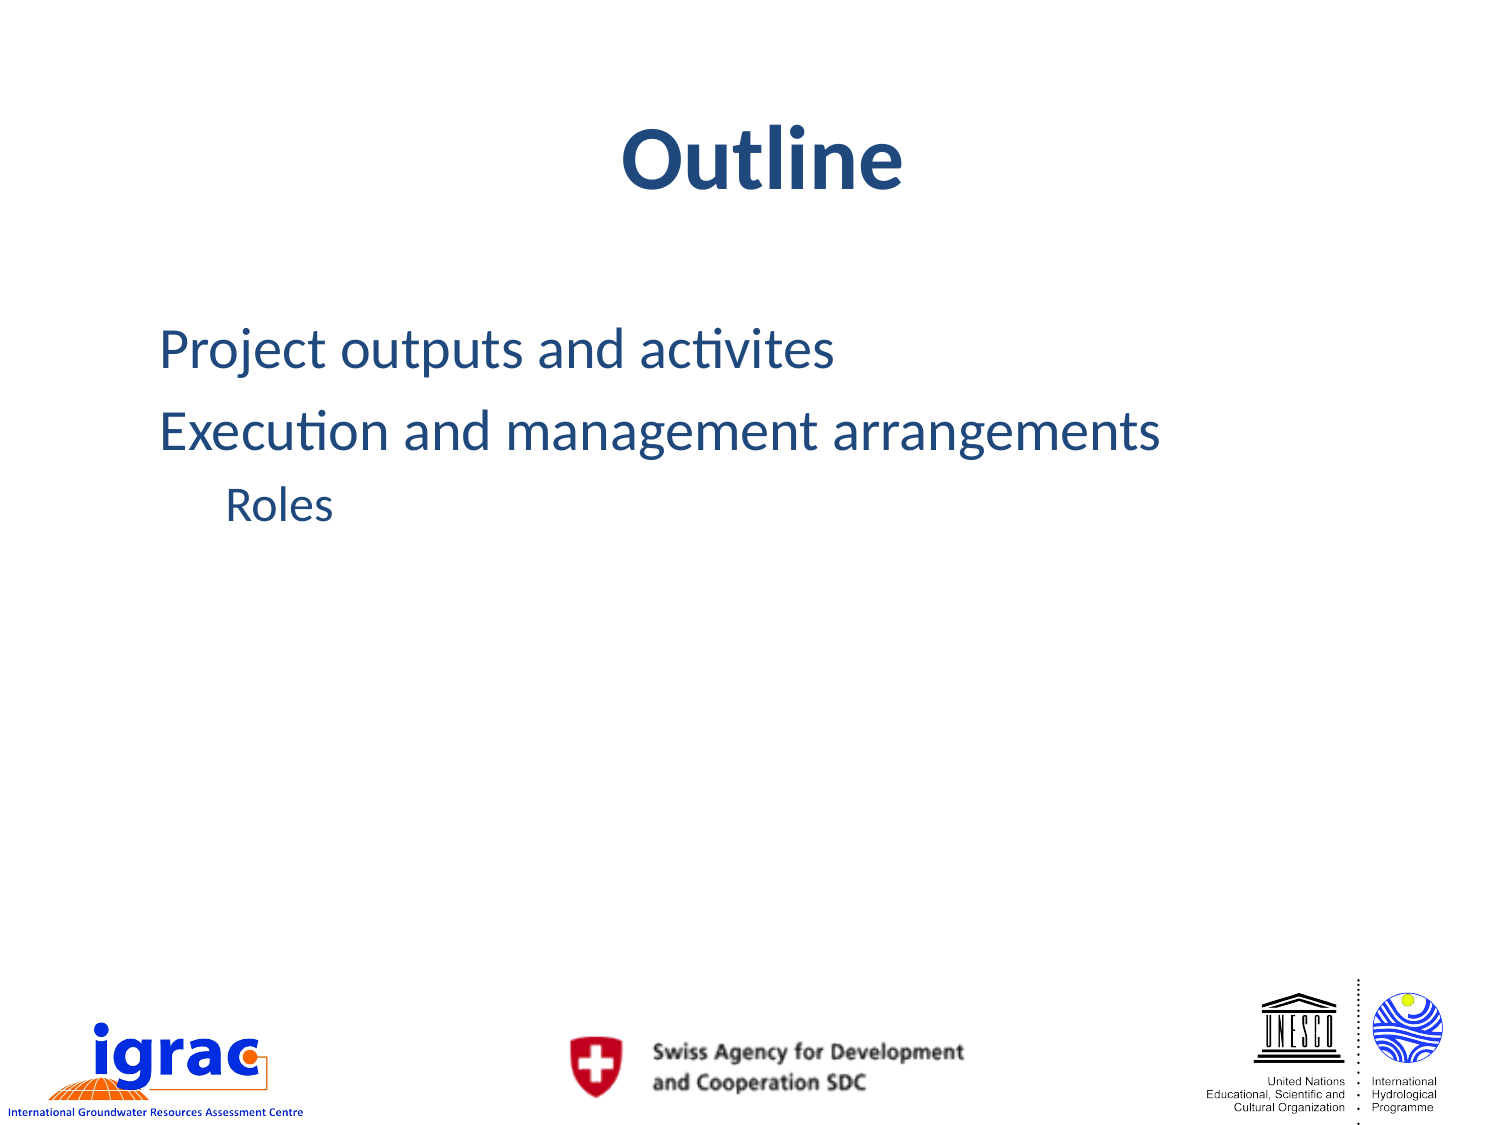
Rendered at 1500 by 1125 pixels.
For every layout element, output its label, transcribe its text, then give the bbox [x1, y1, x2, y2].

list Project outputs and activites Execution and management arrangements Roles [88, 302, 1439, 787]
picture [1206, 979, 1443, 1125]
picture [560, 1011, 1013, 1125]
title Outline [88, 90, 1439, 242]
picture [0, 1017, 316, 1125]
